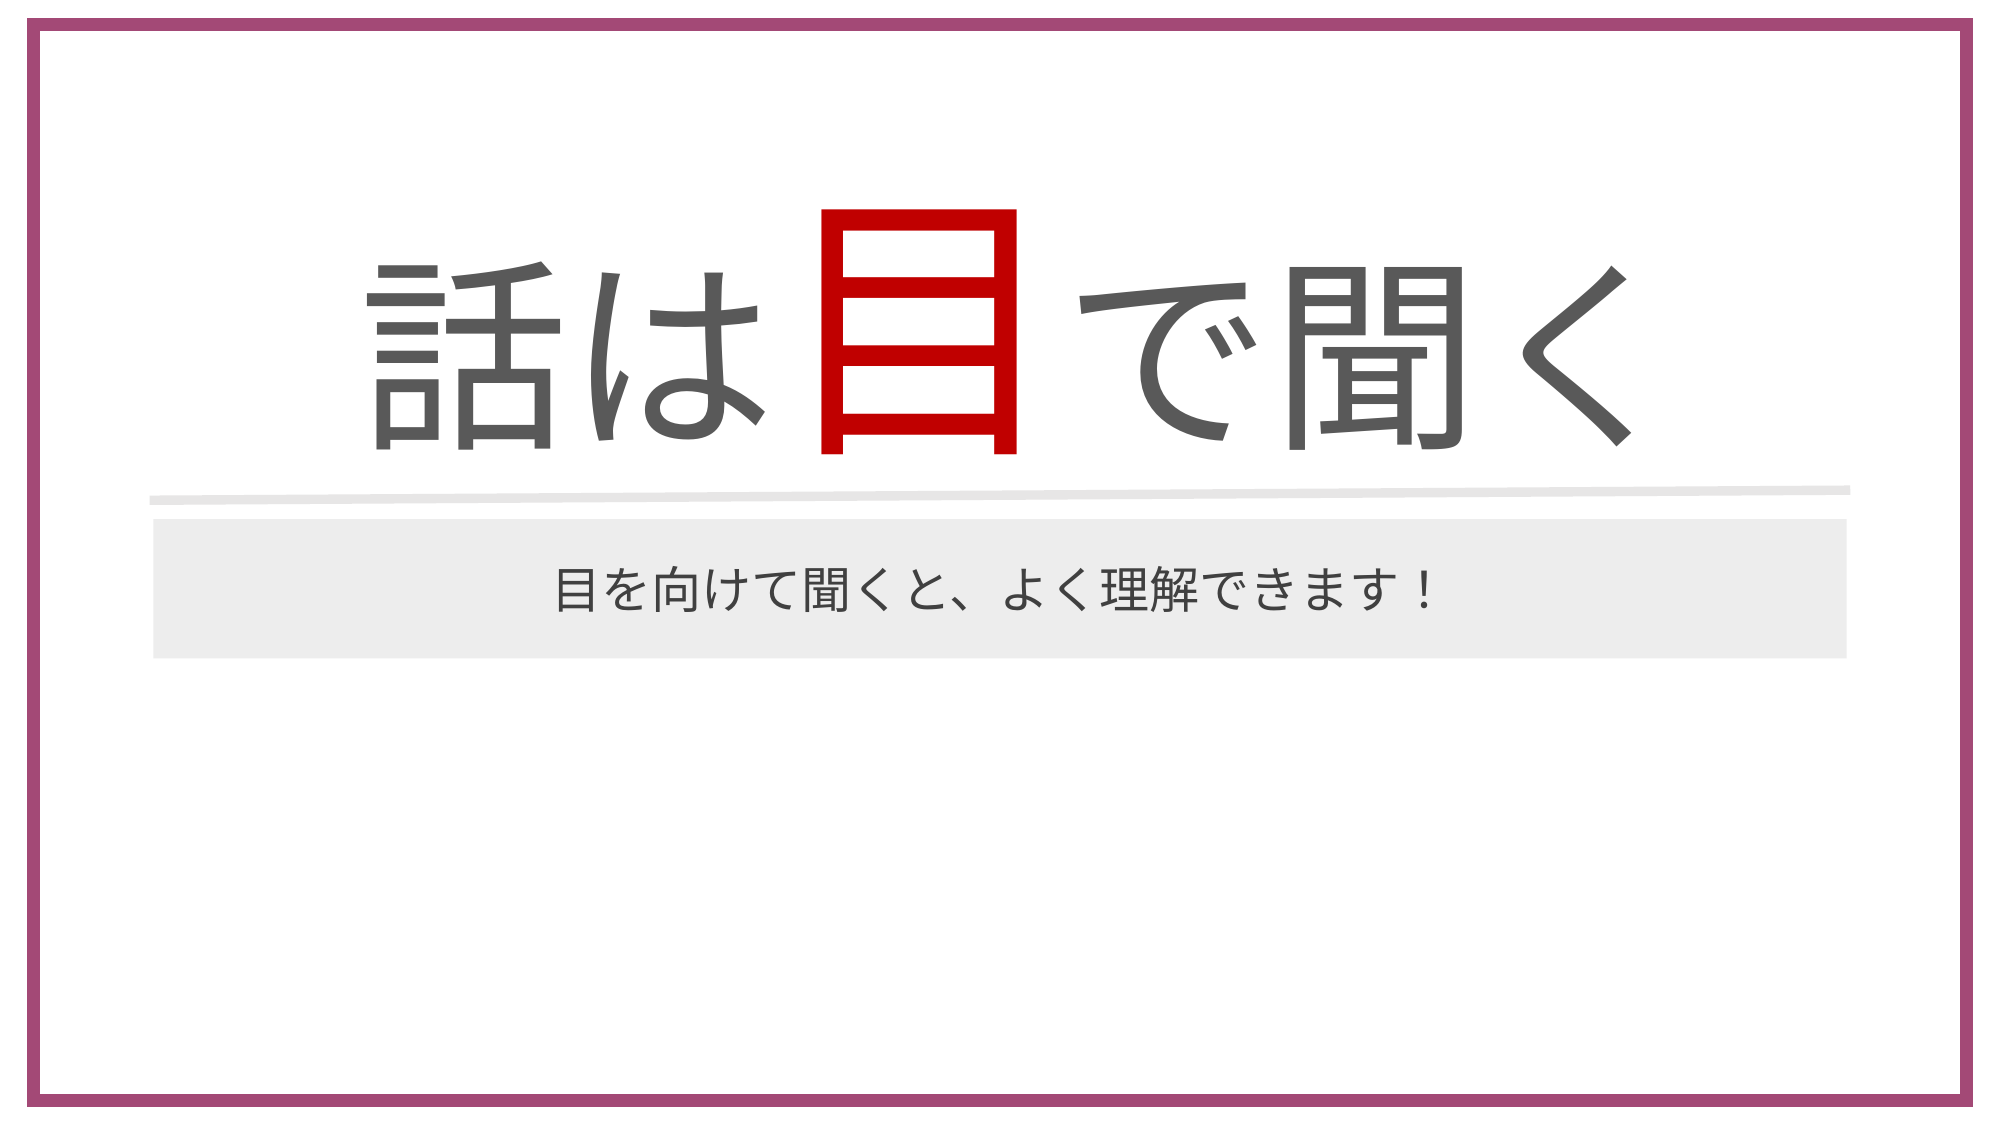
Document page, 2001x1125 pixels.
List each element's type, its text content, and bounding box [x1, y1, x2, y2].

text_box 目を向けて聞くと、よく理解できます！ [152, 518, 1848, 659]
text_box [149, 490, 1851, 501]
text_box [32, 23, 1968, 1102]
text_box 話は目で聞く [289, 139, 1759, 490]
